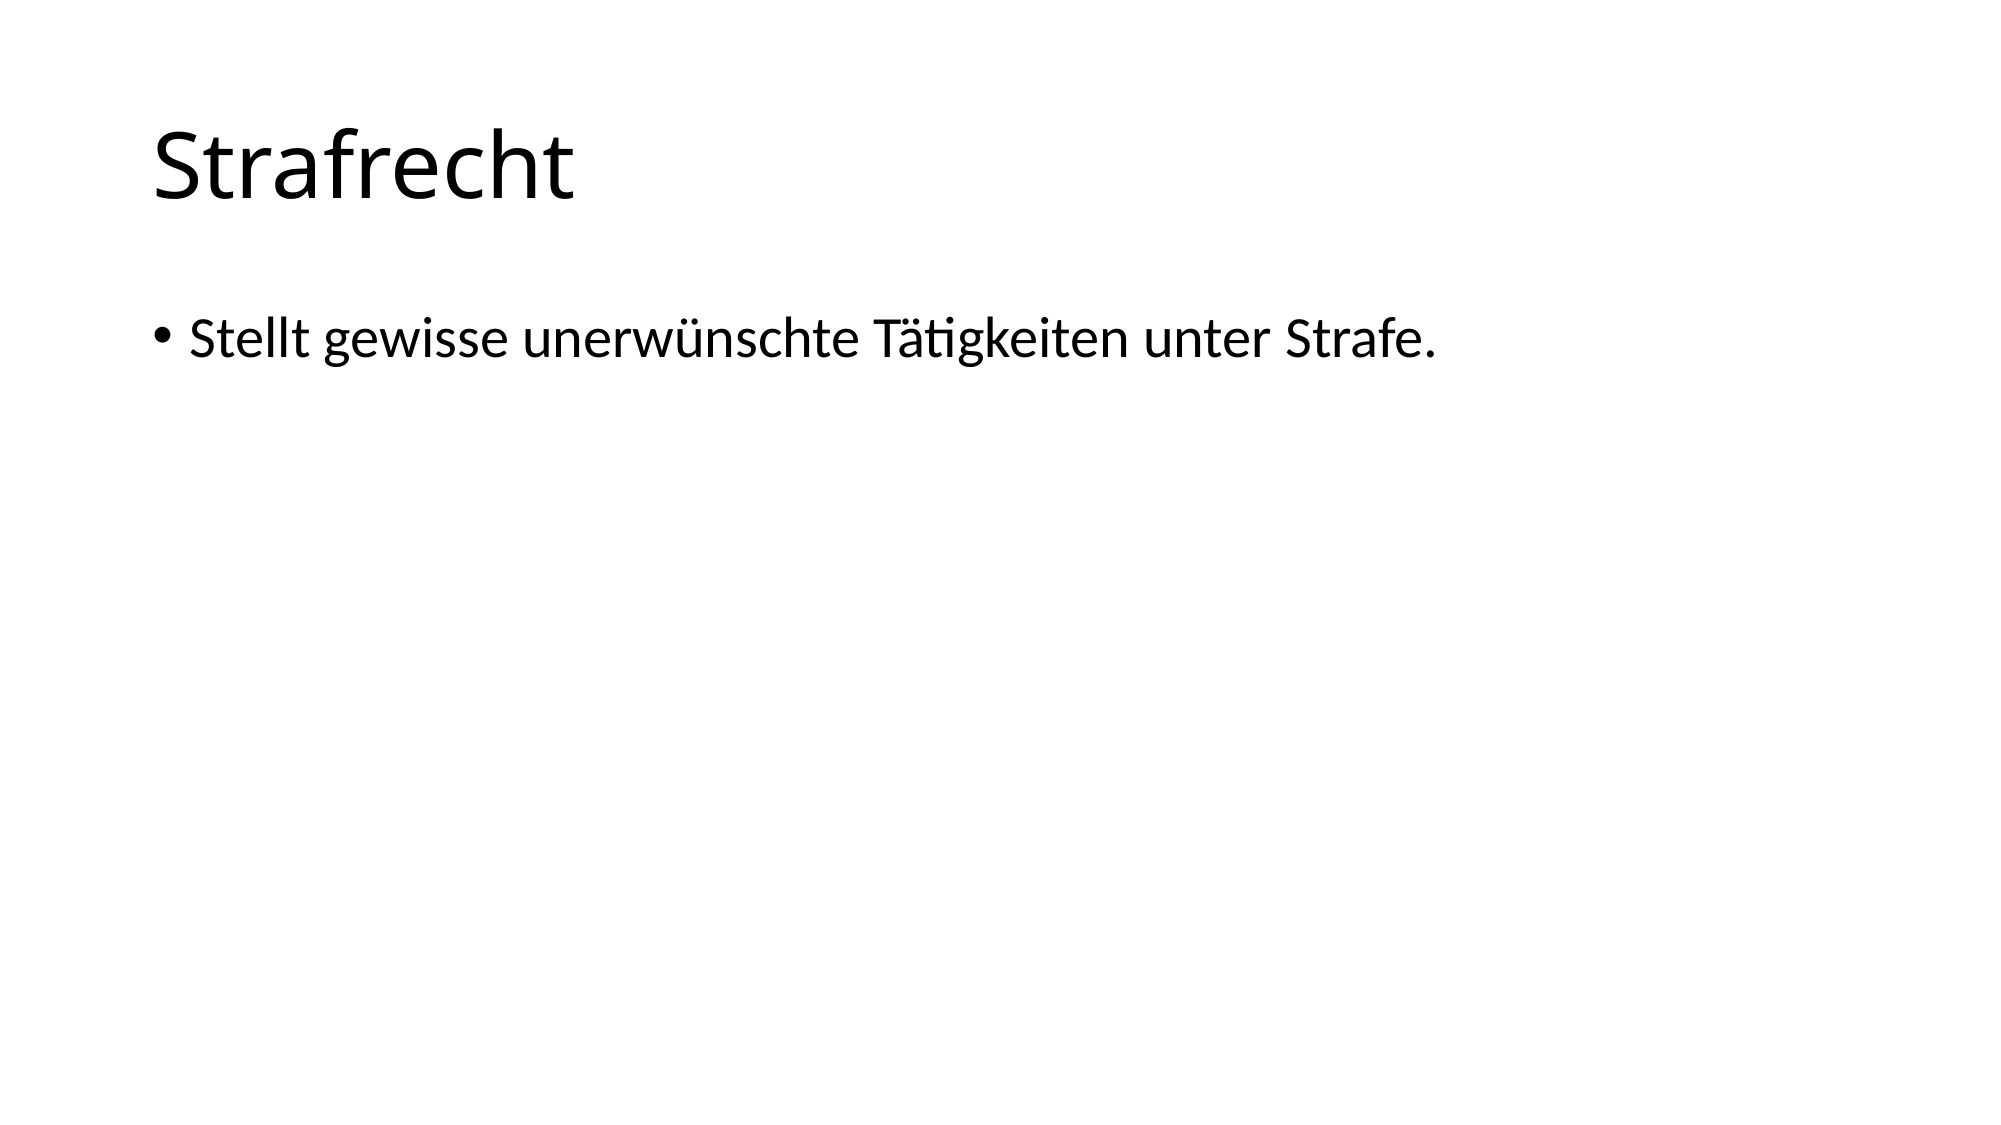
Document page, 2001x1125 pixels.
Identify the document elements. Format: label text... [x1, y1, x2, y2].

list Stellt gewisse unerwünschte Tätigkeiten unter Strafe. [137, 299, 1863, 1014]
title Strafrecht [137, 59, 1863, 278]
